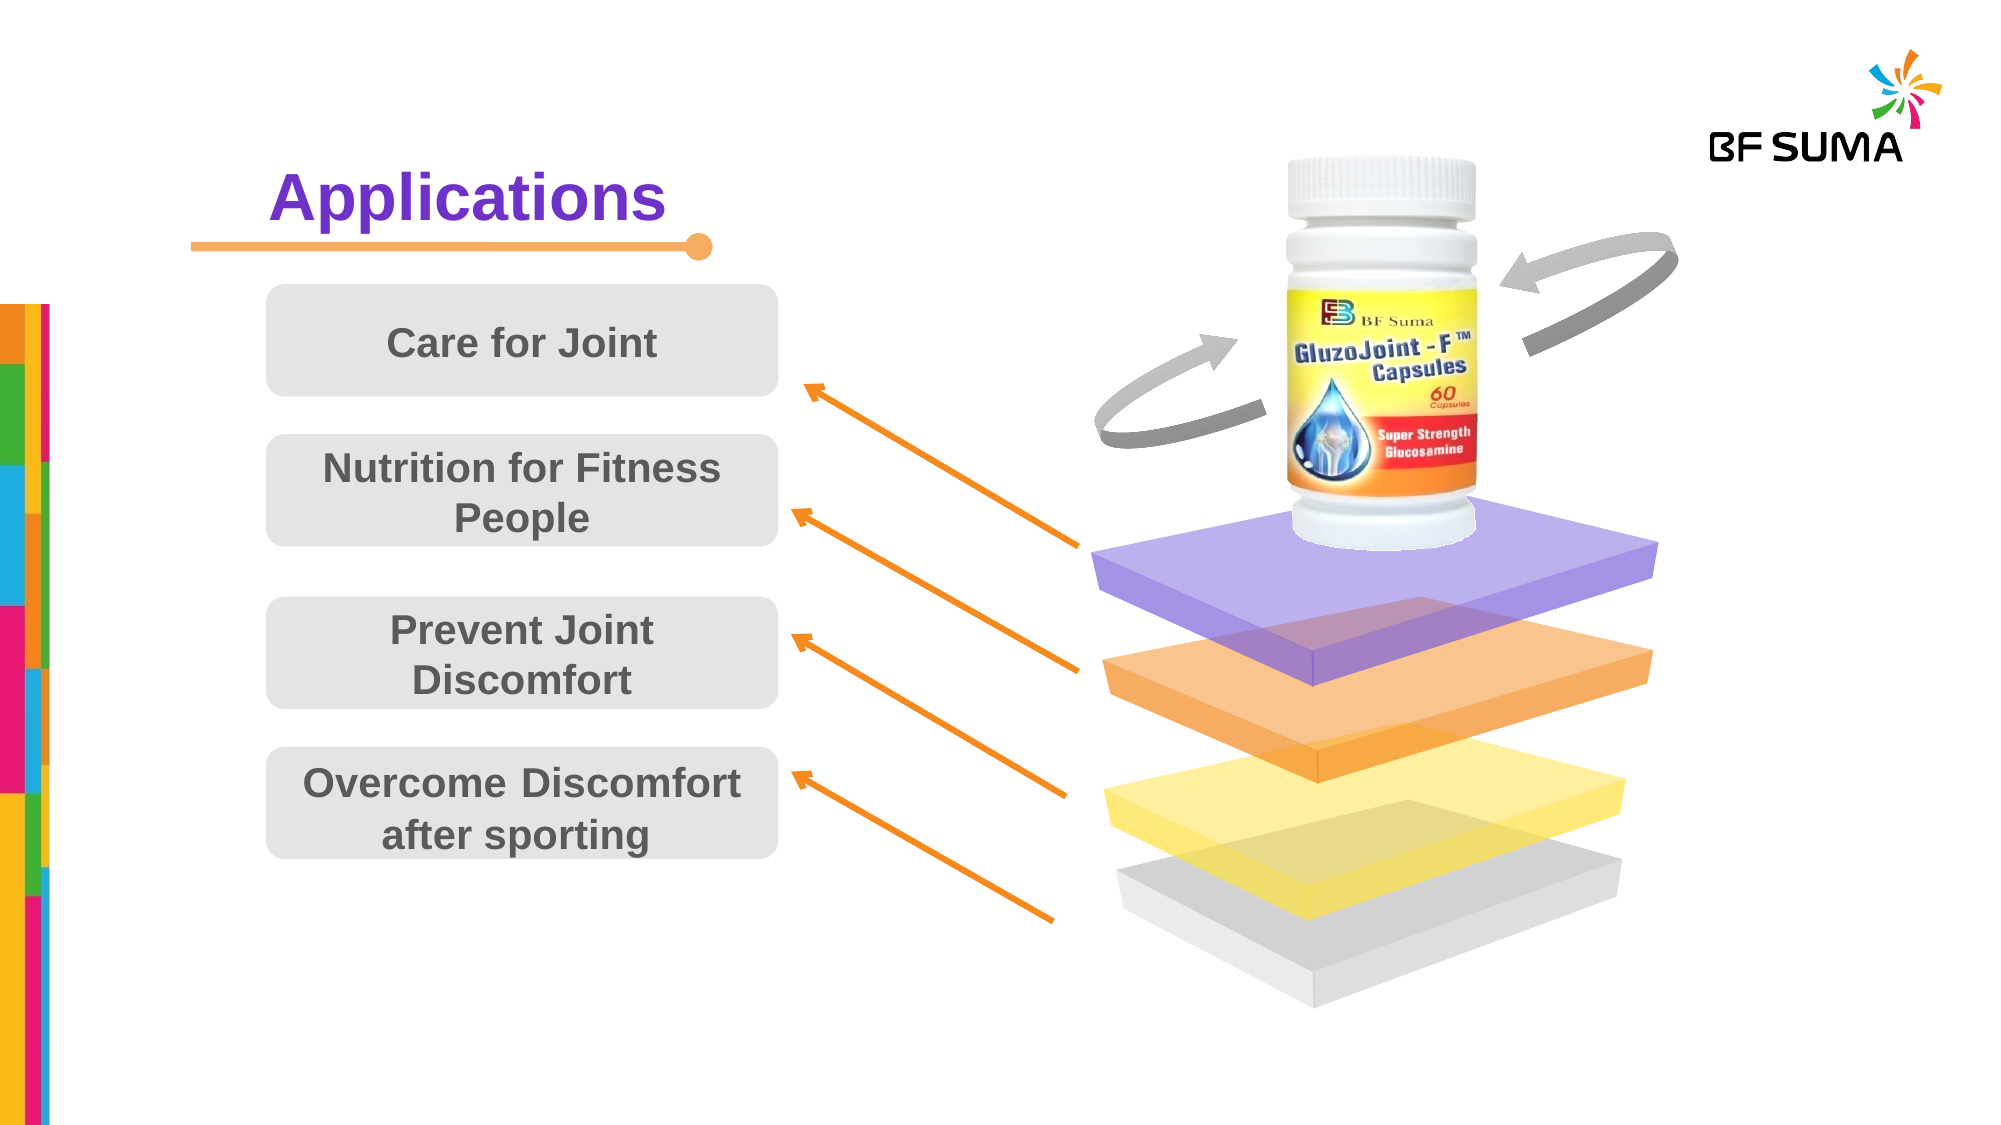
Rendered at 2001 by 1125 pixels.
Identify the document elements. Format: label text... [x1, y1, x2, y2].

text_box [1103, 785, 1626, 922]
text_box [803, 384, 1079, 547]
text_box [1102, 687, 1654, 785]
picture [1654, 37, 1977, 196]
text_box Prevent Joint Discomfort [264, 595, 780, 711]
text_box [1090, 484, 1659, 687]
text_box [790, 771, 1054, 922]
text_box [1115, 922, 1623, 1009]
picture [0, 304, 50, 1125]
text_box Nutrition for Fitness People [264, 433, 780, 548]
text_box [1094, 356, 1178, 449]
text_box Applications [253, 146, 1178, 242]
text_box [790, 633, 1066, 797]
text_box [1591, 232, 1679, 328]
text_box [790, 509, 1079, 672]
text_box Care for Joint [264, 283, 780, 398]
picture [1178, 121, 1591, 608]
text_box Overcome Discomfort after sporting [264, 745, 780, 861]
